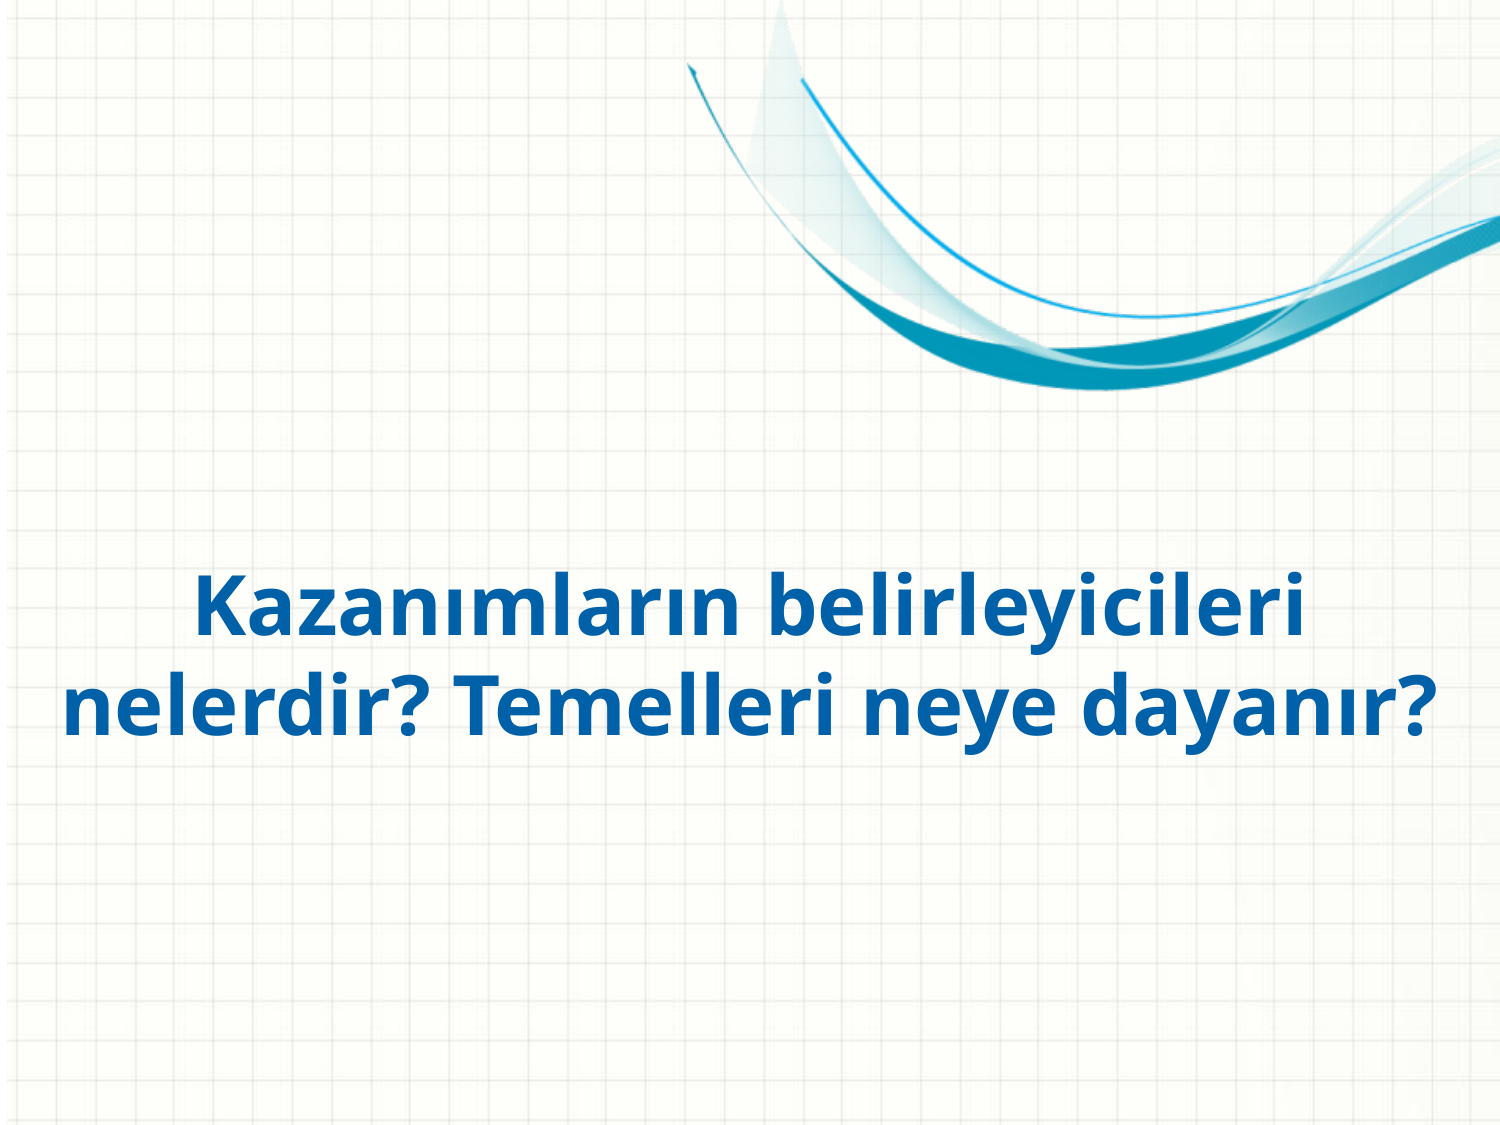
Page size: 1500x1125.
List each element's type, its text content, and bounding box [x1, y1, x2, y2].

text_box Kazanımların belirleyicileri nelerdir? Temelleri neye dayanır? [0, 444, 680, 917]
picture [7, 0, 1500, 1125]
